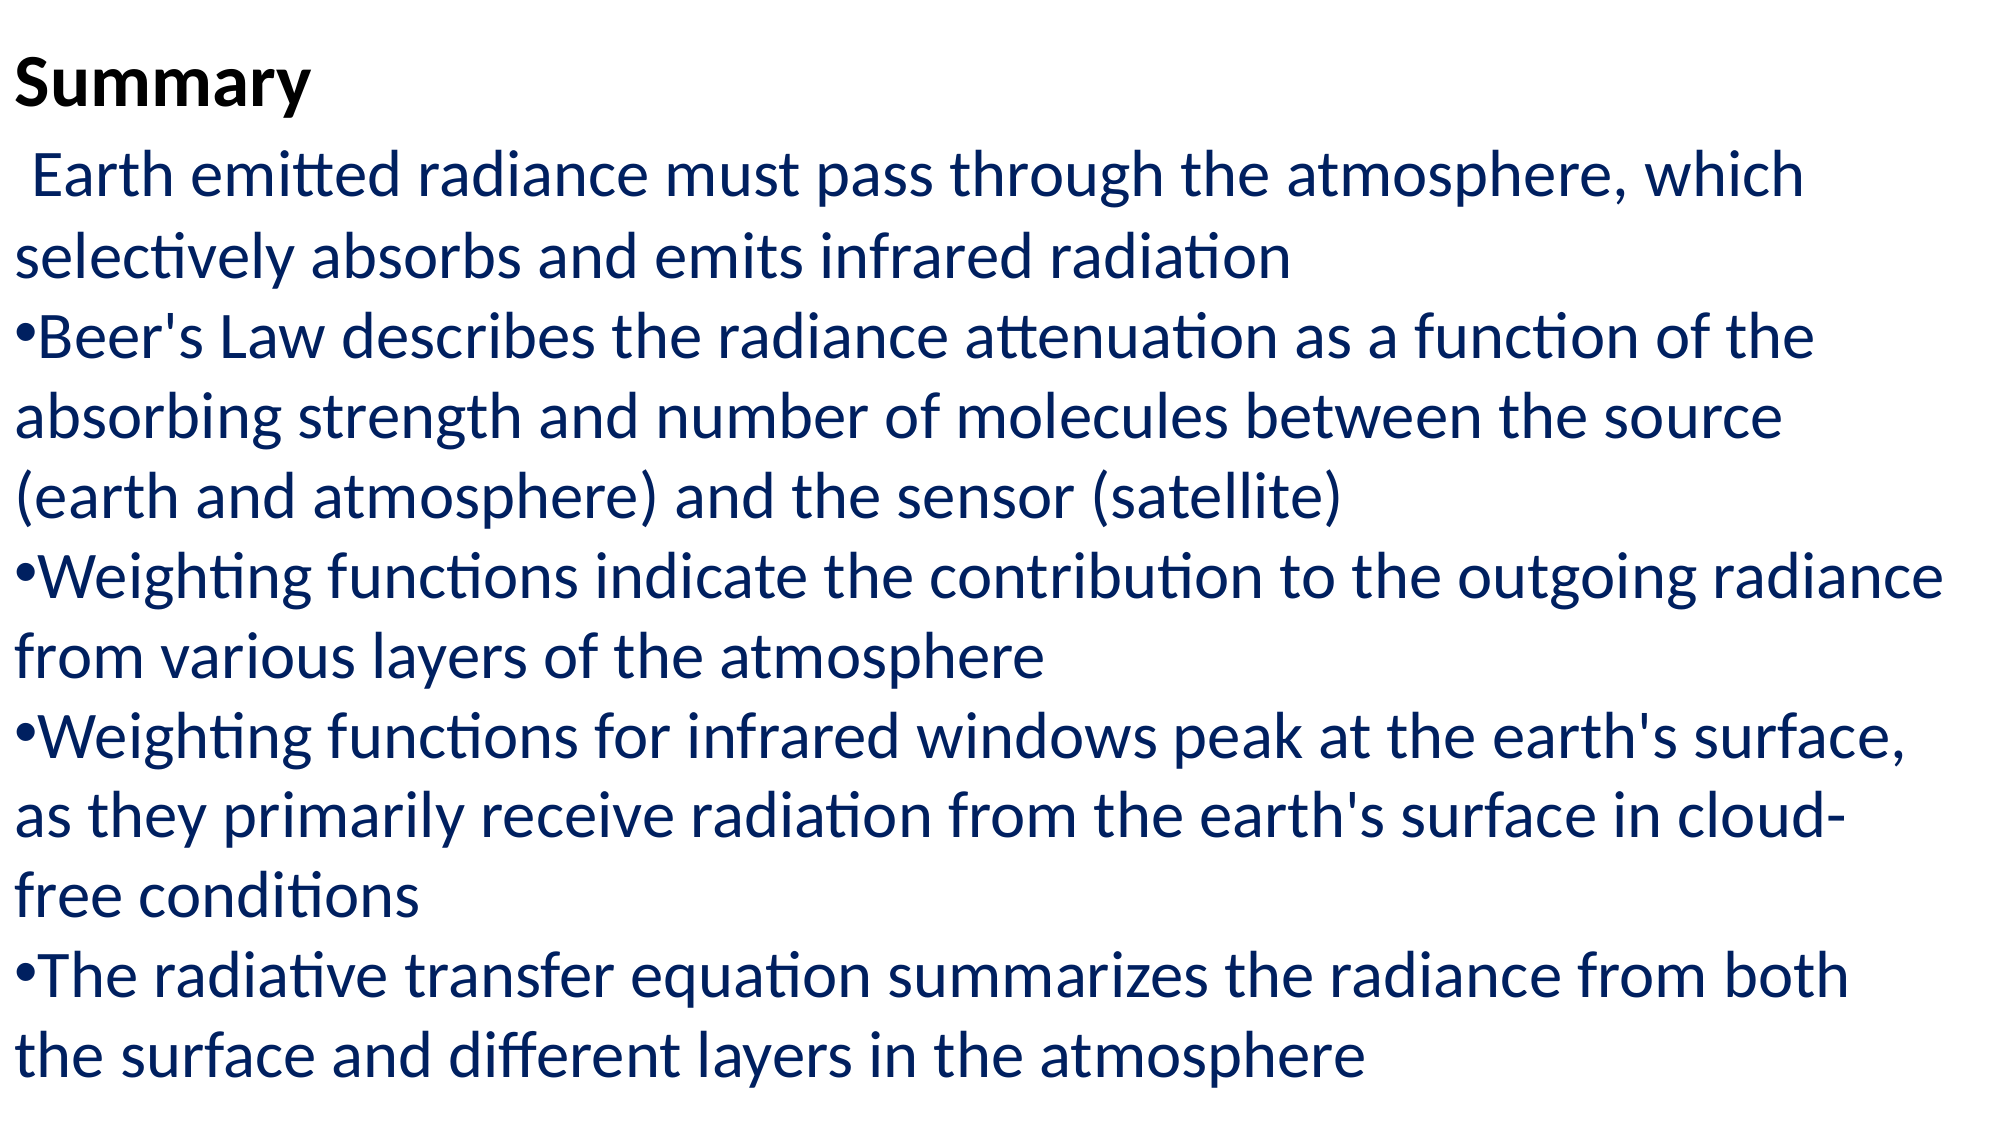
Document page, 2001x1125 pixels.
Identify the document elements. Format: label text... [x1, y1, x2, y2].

text_box Summary Earth emitted radiance must pass through the atmosphere, which selectively absorbs and emits infrared radiation Beer's Law describes the radiance attenuation as a function of the absorbing strength and number of molecules between the source (earth and atmosphere) and the sensor (satellite) Weighting functions indicate the contribution to the outgoing radiance from various layers of the atmosphere Weighting functions for infrared windows peak at the earth's surface, as they primarily receive radiation from the earth's surface in cloud-free conditions The radiative transfer equation summarizes the radiance from both the surface and different layers in the atmosphere [0, 24, 1968, 1099]
